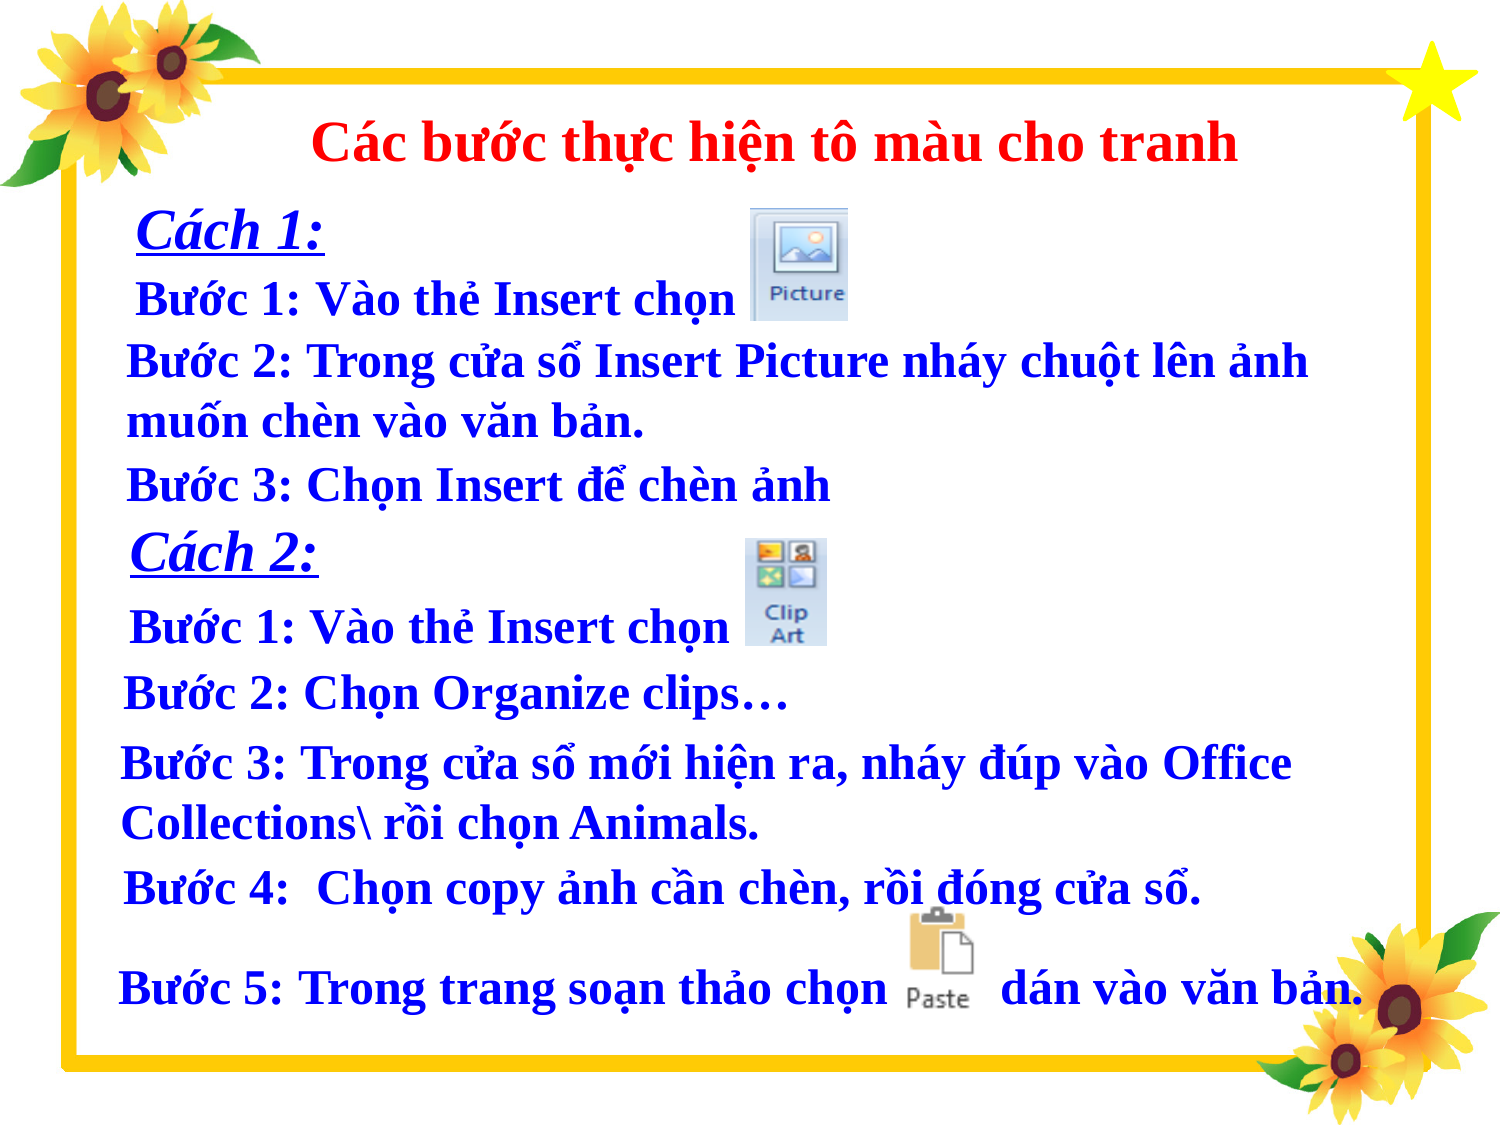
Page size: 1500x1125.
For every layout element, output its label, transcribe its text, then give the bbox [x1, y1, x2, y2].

text_box Bước 3: Chọn Insert để chèn ảnh [112, 444, 1438, 520]
text_box Bước 2: Trong cửa sổ Insert Picture nháy chuột lên ảnh muốn chèn vào văn bản. [112, 320, 1438, 444]
picture [0, 0, 1500, 1125]
text_box Bước 1: Vào thẻ Insert chọn [114, 586, 742, 652]
text_box Cách 2: [114, 506, 335, 591]
text_box Các bước thực hiện tô màu cho tranh [295, 95, 1500, 181]
text_box Bước 4: Chọn copy ảnh cần chèn, rồi đóng cửa sổ. [108, 846, 1217, 922]
text_box Bước 2: Chọn Organize clips… [109, 652, 806, 721]
text_box Bước 3: Trong cửa sổ mới hiện ra, nháy đúp vào Office Collections\ rồi chọn Animals. [106, 721, 1432, 917]
text_box Bước 1: Vào thẻ Insert chọn [120, 258, 744, 320]
text_box Bước 5: Trong trang soạn thảo chọn dán vào văn bản. [103, 947, 898, 1023]
text_box [1385, 40, 1479, 122]
text_box Cách 1: [120, 183, 341, 269]
text_box Bước 5: Trong trang soạn thảo chọn dán vào văn bản. [985, 947, 1430, 1023]
